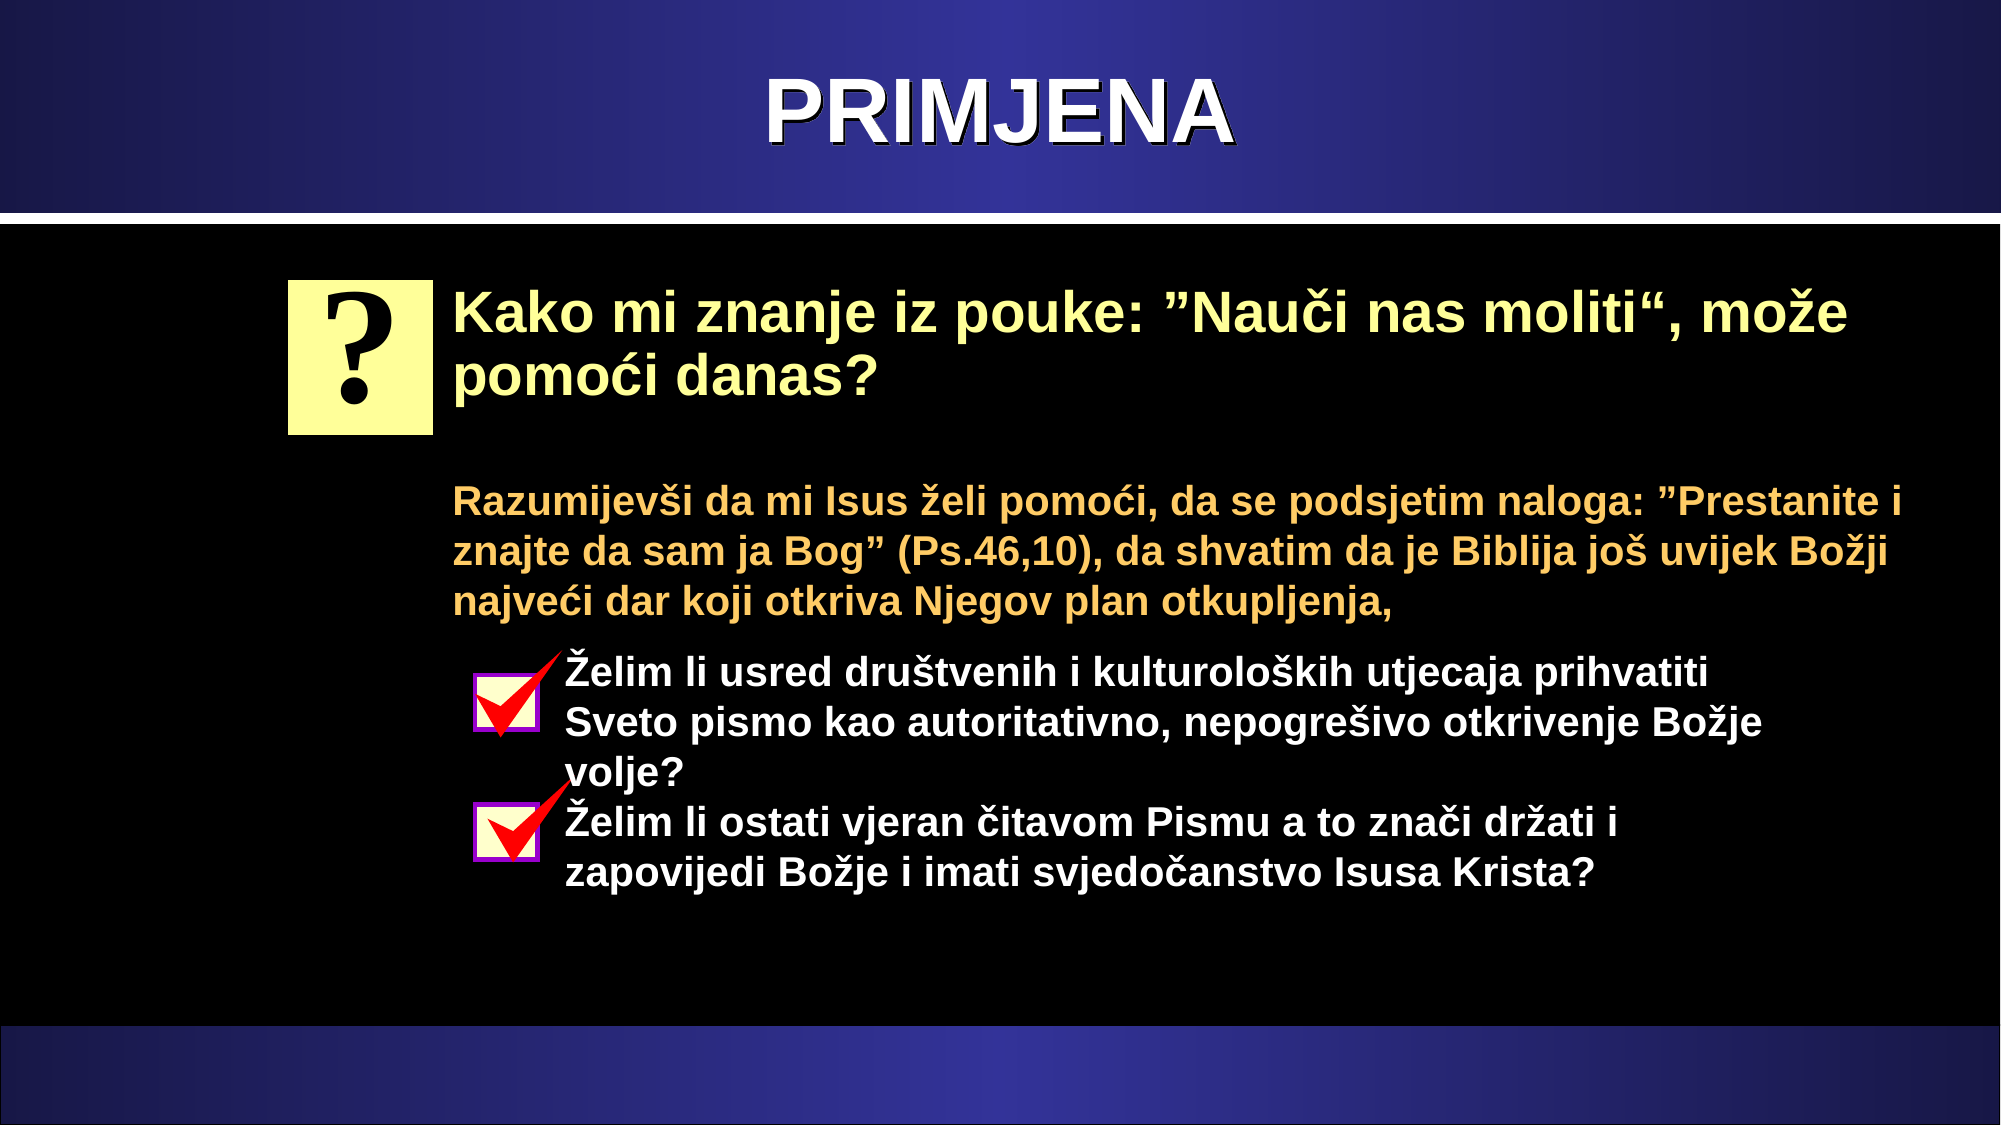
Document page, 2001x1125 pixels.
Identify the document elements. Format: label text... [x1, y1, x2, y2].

text_box [474, 662, 549, 738]
text_box [474, 694, 495, 730]
text_box Razumijevši da mi Isus želi pomoći, da se podsjetim naloga: ”Prestanite i znajte da sam ja Bog” (Ps.46,10), da shvatim da je Biblija još uvijek Božji najveći dar koji otkriva Njegov plan otkupljenja, [437, 466, 1927, 632]
text_box ? [283, 275, 438, 440]
text_box [474, 674, 534, 705]
list Kako mi znanje iz pouke: ”Nauči nas moliti“, može pomoći danas? [438, 275, 2000, 417]
title PRIMJENA [437, 12, 1513, 200]
text_box [474, 804, 538, 860]
text_box [487, 798, 549, 863]
text_box [507, 686, 538, 730]
text_box Želim li usred društvenih i kulturoloških utjecaja prihvatiti Sveto pismo kao autoritativno, nepogrešivo otkrivenje Božje volje? Želim li ostati vjeran čitavom Pismu a to znači držati i zapovijedi Božje i imati svjedočanstvo Isusa Krista? [549, 637, 1786, 950]
